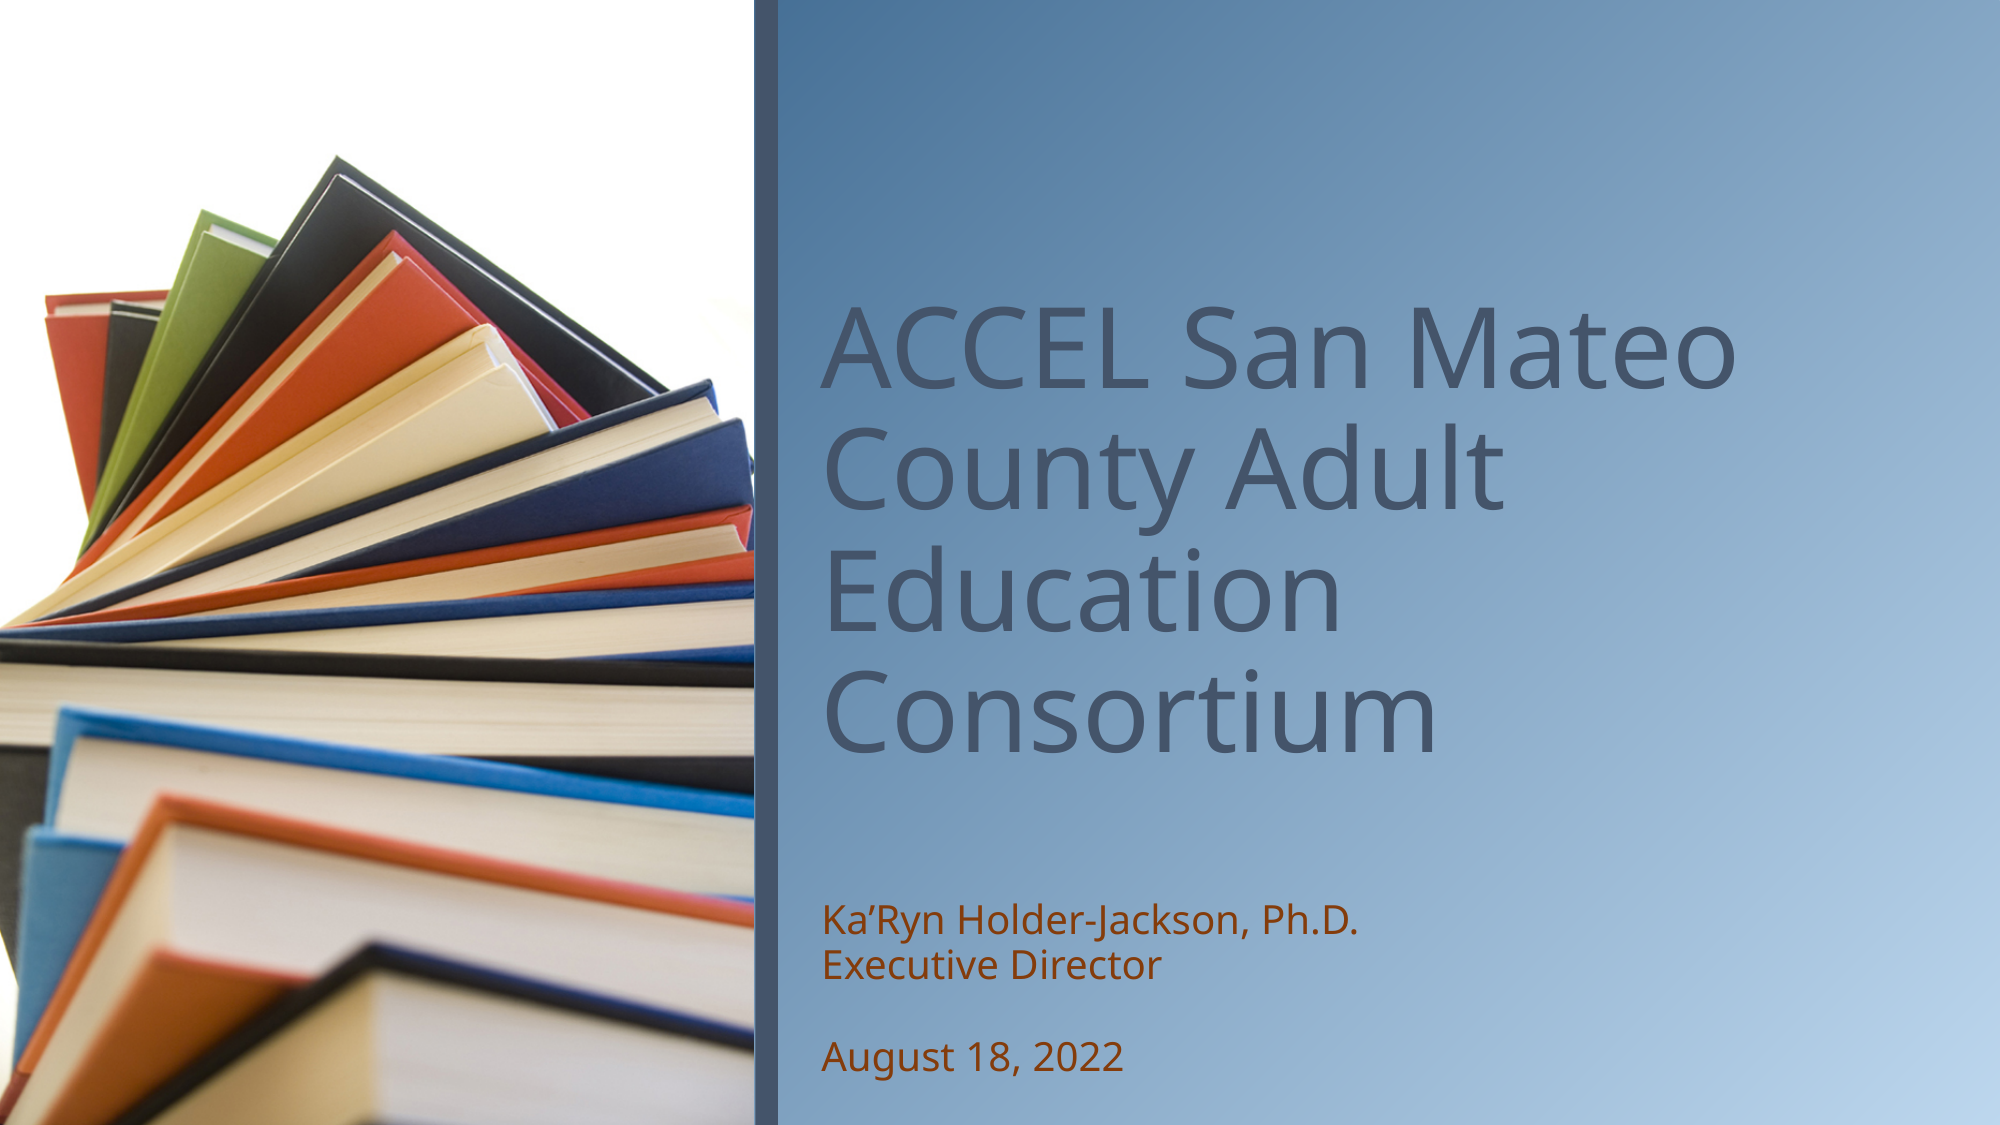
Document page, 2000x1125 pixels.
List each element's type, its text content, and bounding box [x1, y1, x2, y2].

picture [0, 0, 754, 1125]
title ACCEL San Mateo County Adult Education Consortium [800, 245, 1951, 787]
subtitle Ka’Ryn Holder-Jackson, Ph.D. Executive Director August 18, 2022 [801, 887, 1951, 1092]
